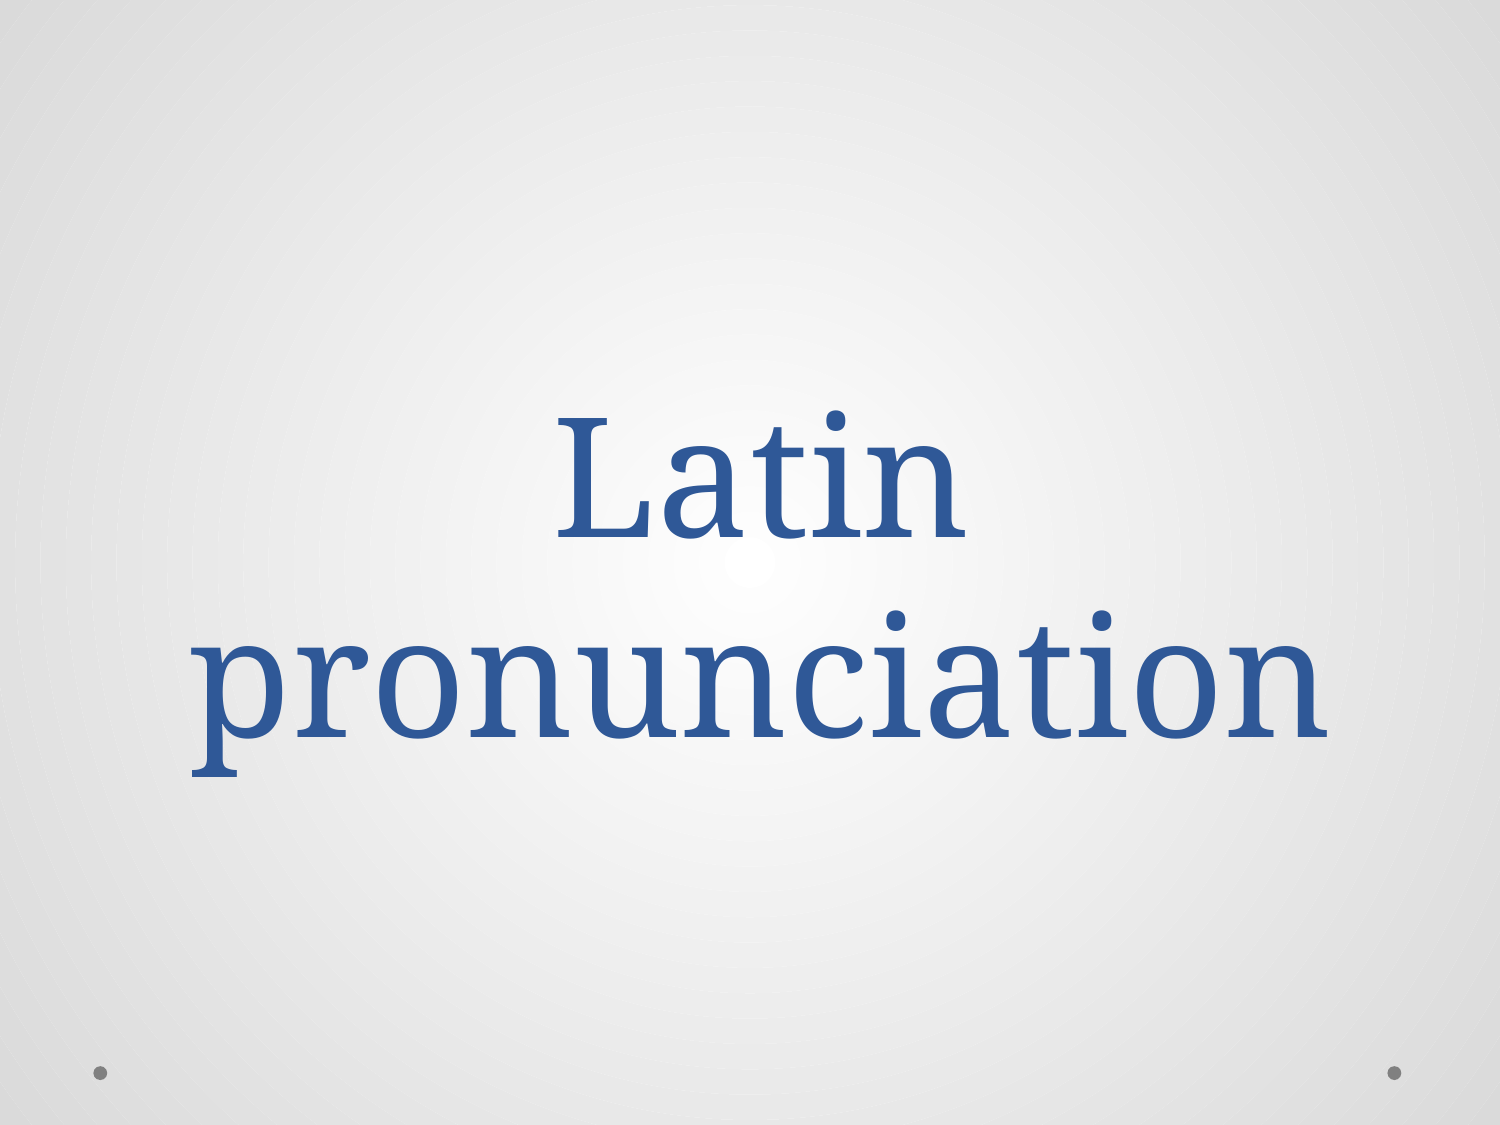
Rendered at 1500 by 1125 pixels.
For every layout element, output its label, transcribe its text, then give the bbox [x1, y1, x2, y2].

title Latin pronunciation [123, 78, 1399, 779]
